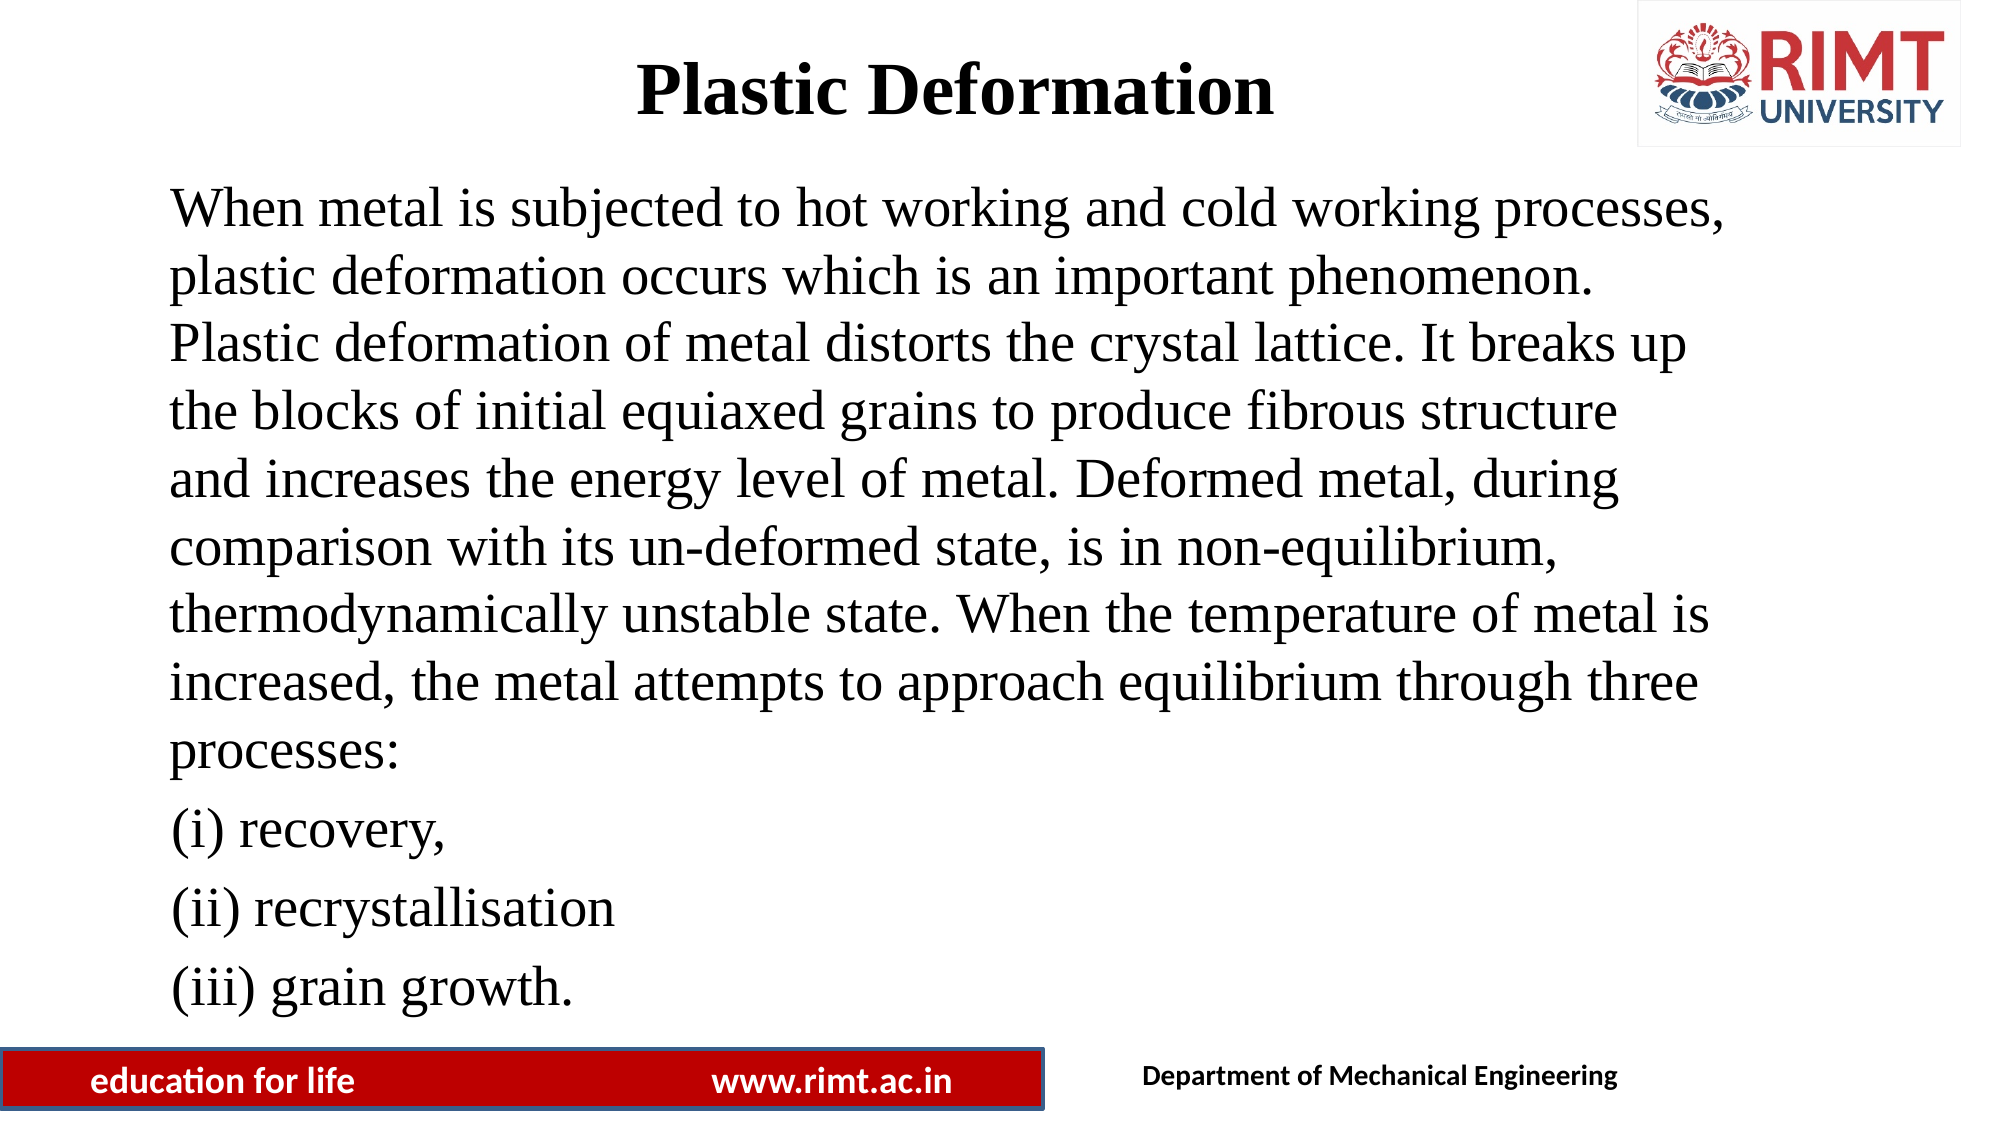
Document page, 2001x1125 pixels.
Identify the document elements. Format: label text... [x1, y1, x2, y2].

title Plastic Deformation [99, 45, 1632, 125]
text_box [487, 350, 838, 421]
text_box Department of Mechanical Engineering [1042, 1044, 1718, 1104]
picture [1637, 0, 1961, 148]
text_box [862, 532, 893, 593]
text_box education for life www.rimt.ac.in [0, 1047, 1045, 1111]
text_box [487, 532, 763, 593]
list When metal is subjected to hot working and cold working processes, plastic deformation occurs which is an important phenomenon. Plastic deformation of metal distorts the crystal lattice. It breaks up the blocks of initial equiaxed grains to produce fibrous structure and increases the energy level of metal. Deformed metal, during comparison with its un-deformed state, is in non-equilibrium, thermodynamically unstable state. When the temperature of metal is increased, the metal attempts to approach equilibrium through three processes: (i) recovery, (ii) recrystallisation (iii) grain growth. [99, 162, 1763, 1025]
